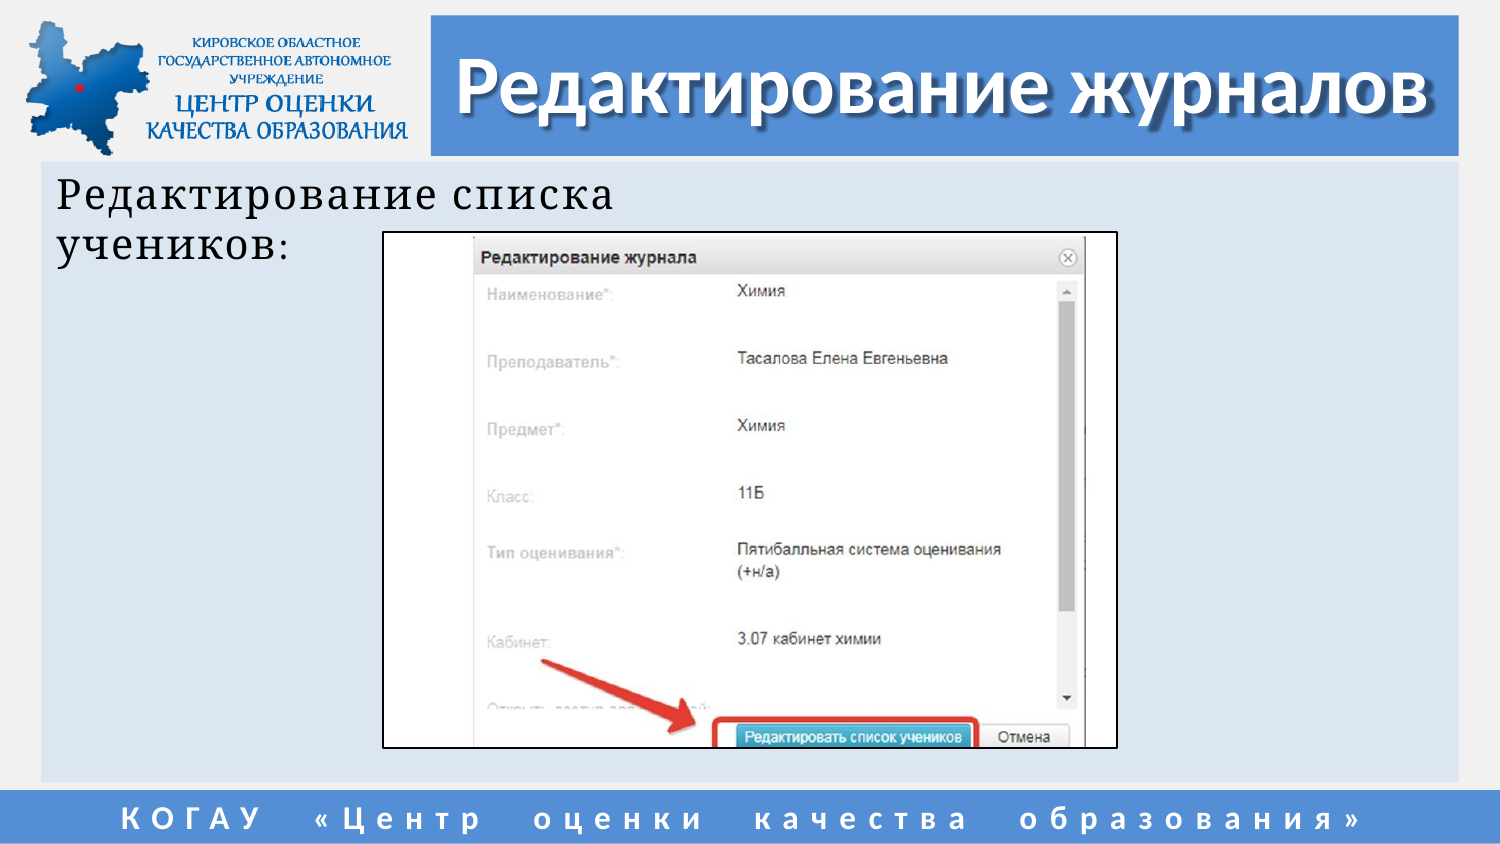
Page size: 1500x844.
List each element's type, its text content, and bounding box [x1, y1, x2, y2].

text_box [381, 231, 1119, 750]
footer К О Г А У [119, 802, 263, 844]
picture [26, 21, 403, 156]
text_box к а ч е с т в а [752, 802, 969, 837]
text_box [41, 161, 1459, 783]
text_box Редактирование списка учеников: [54, 165, 790, 268]
text_box о б р а з о в а н и я » [1017, 802, 1366, 837]
text_box о ц е н к и [531, 802, 705, 837]
title Редактирование журналов [62, 28, 398, 161]
slide_number « Ц е н т р [310, 802, 483, 844]
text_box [403, 9, 1493, 193]
